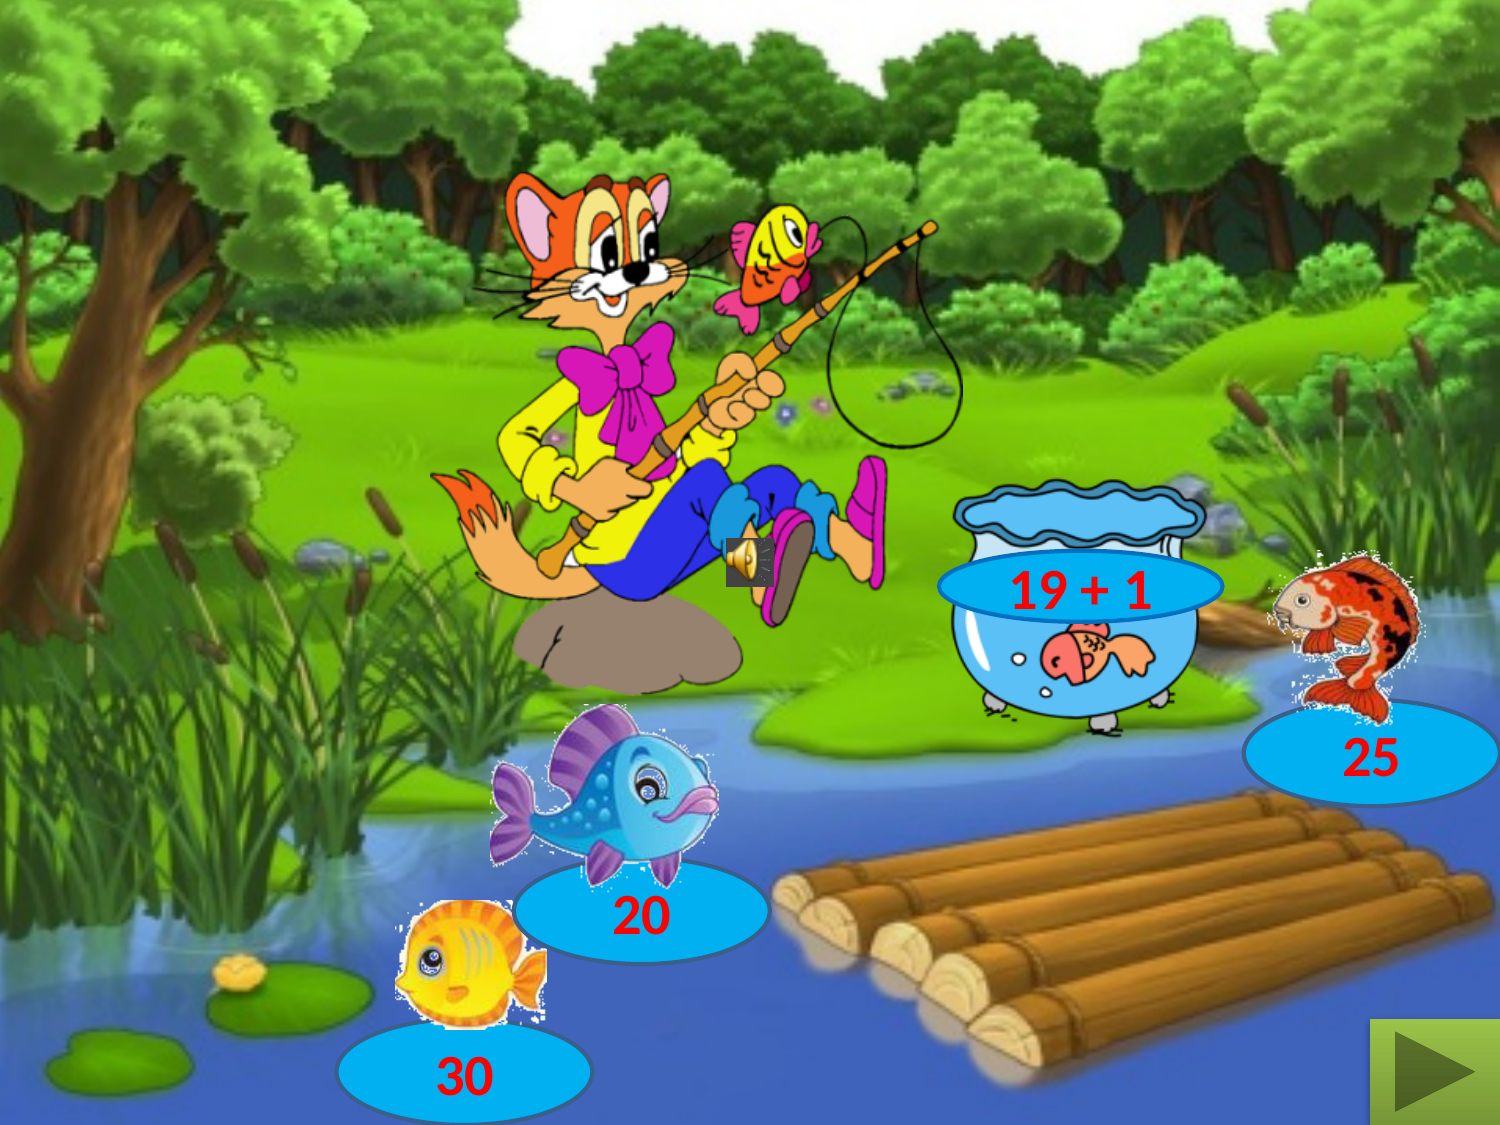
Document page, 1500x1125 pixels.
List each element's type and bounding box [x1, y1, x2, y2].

text_box [1243, 550, 1500, 807]
text_box [489, 703, 770, 965]
text_box [336, 900, 593, 1125]
picture [0, 0, 1500, 1125]
